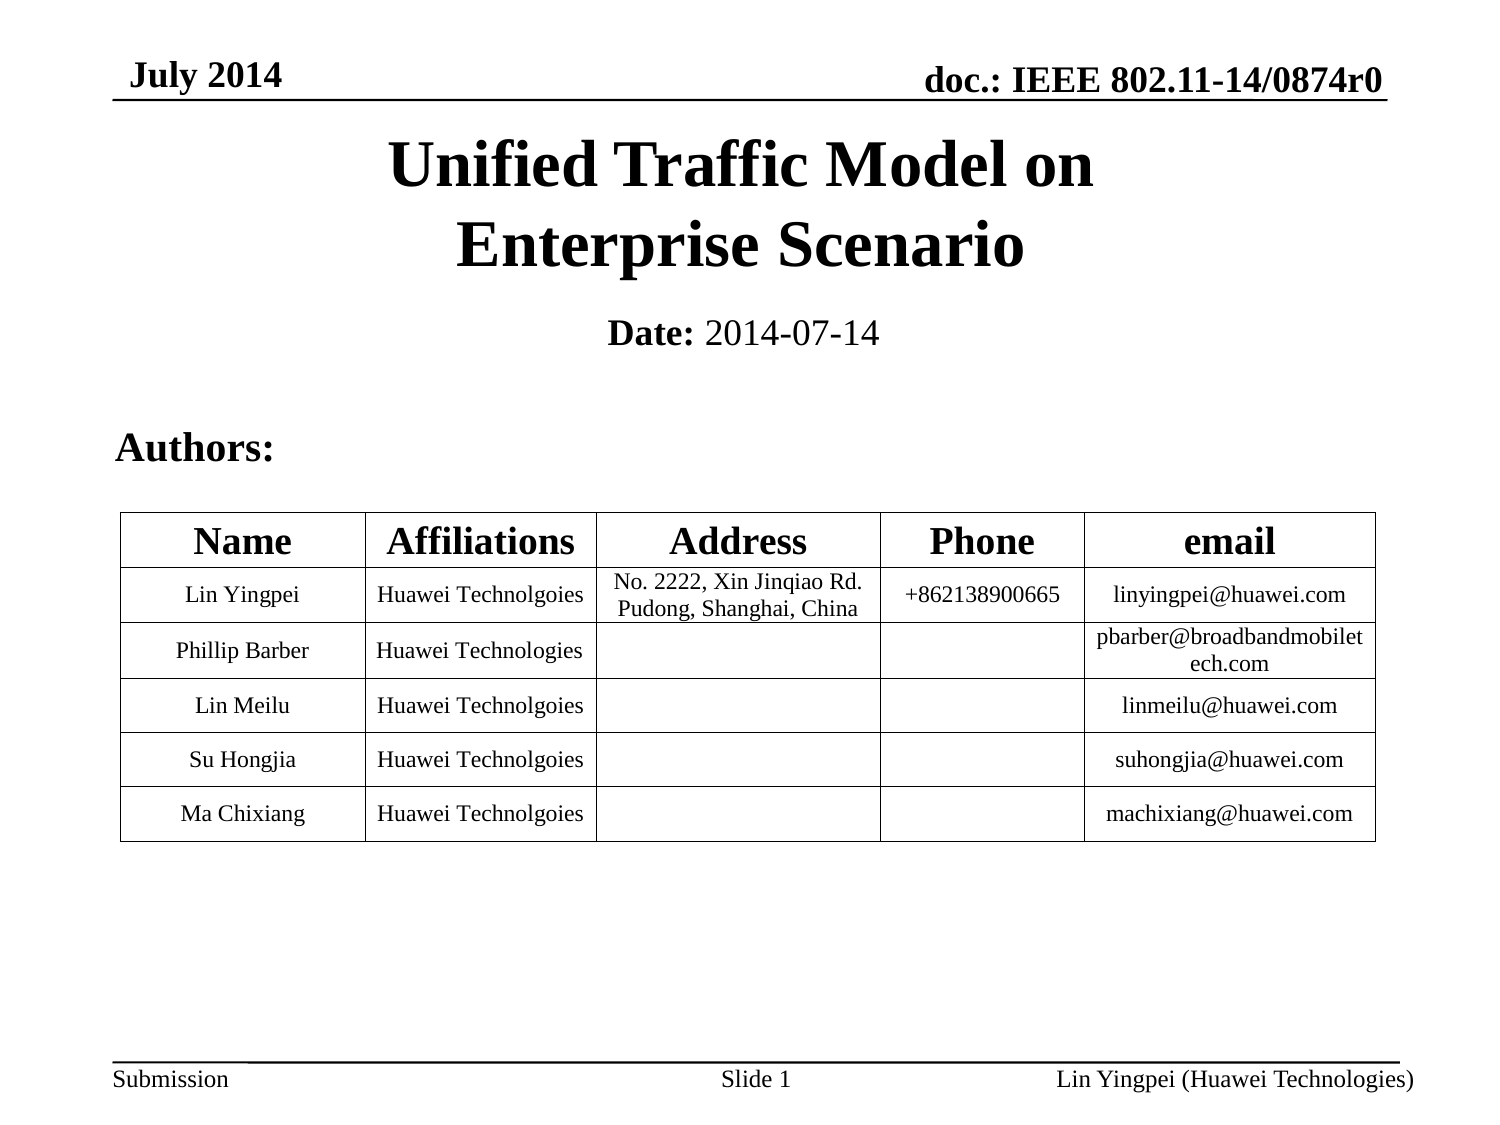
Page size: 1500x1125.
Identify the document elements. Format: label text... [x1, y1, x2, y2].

slide_number Slide 1 [712, 1062, 800, 1093]
list Date: 2014-07-14 [112, 299, 1376, 363]
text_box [105, 512, 1419, 888]
text_box Authors: [99, 412, 338, 475]
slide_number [114, 42, 313, 105]
title Unified Traffic Model on Enterprise Scenario [112, 112, 1388, 288]
